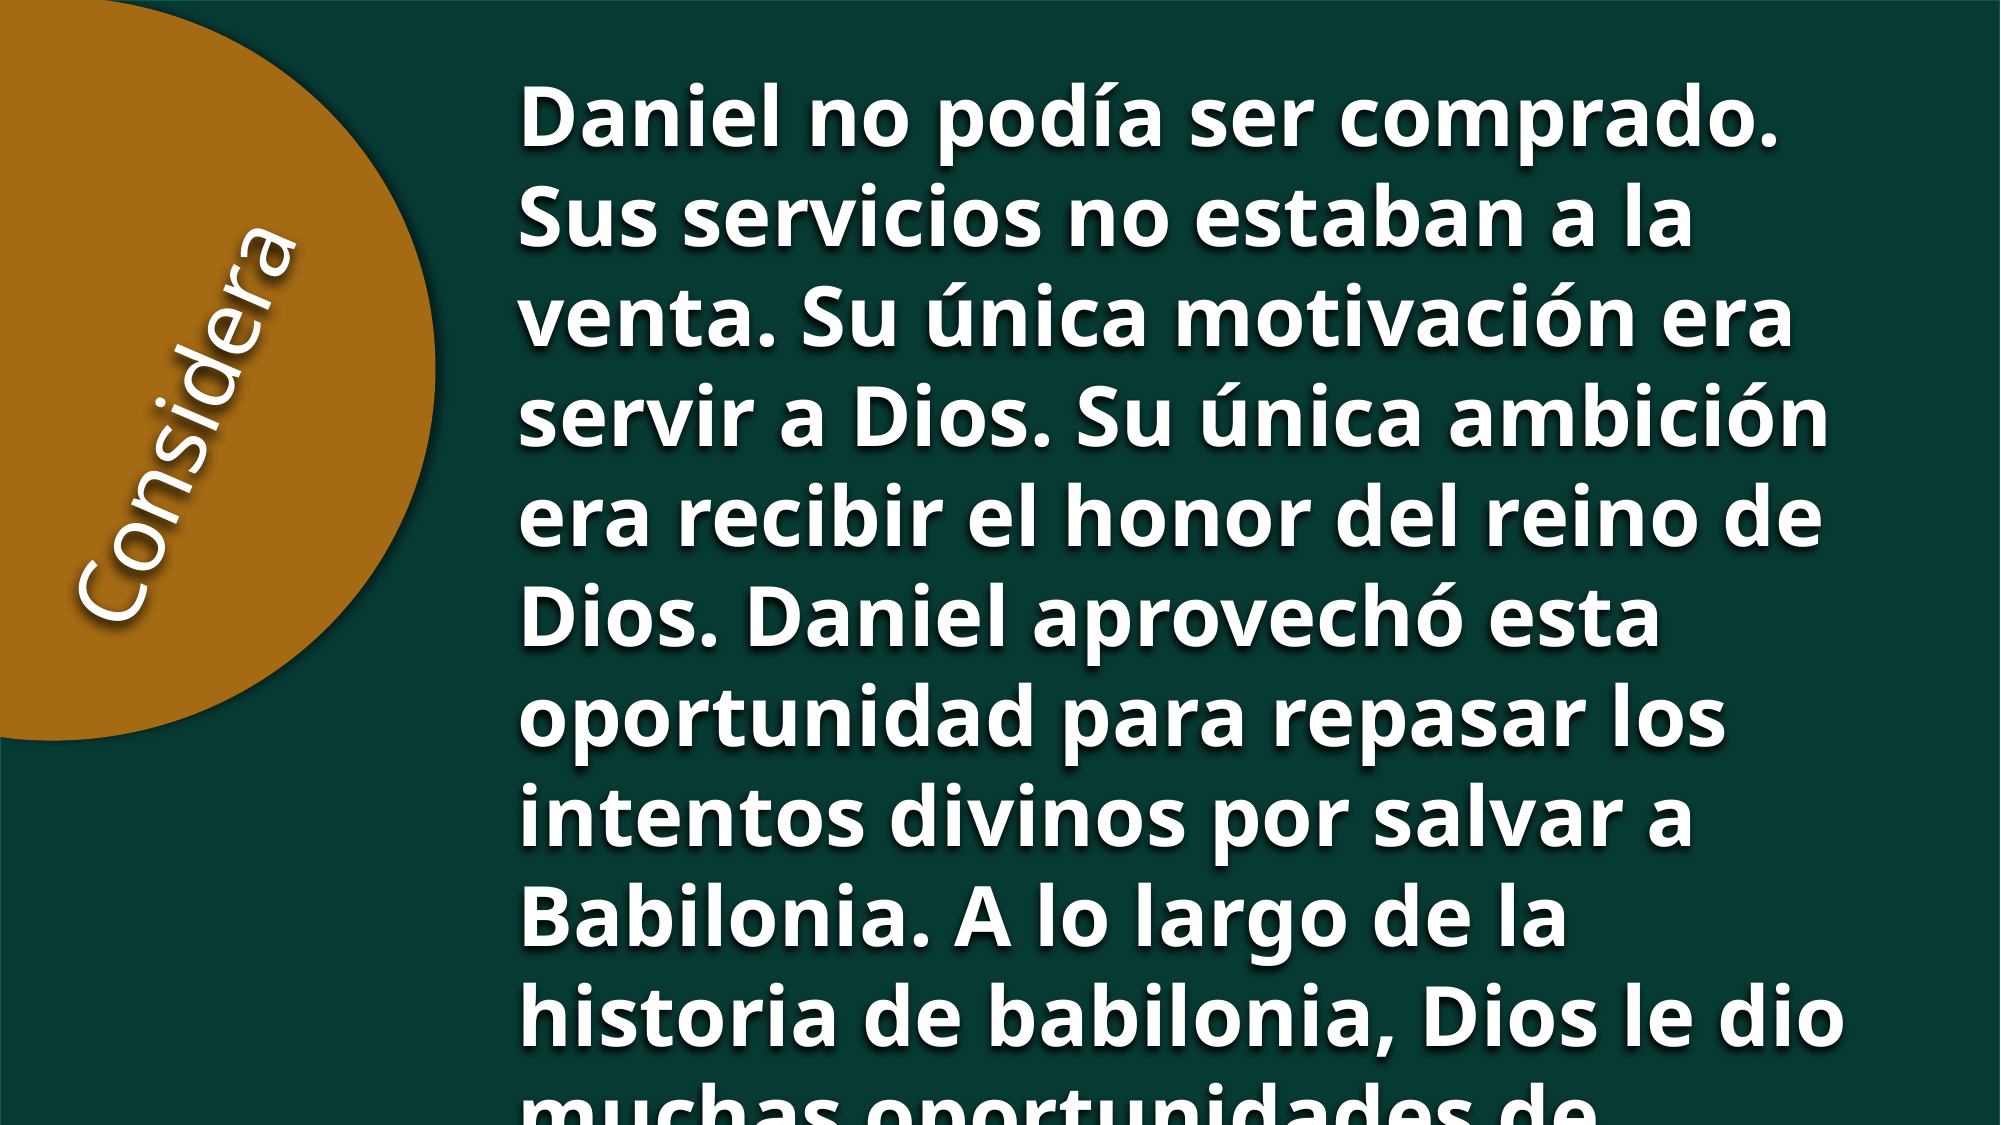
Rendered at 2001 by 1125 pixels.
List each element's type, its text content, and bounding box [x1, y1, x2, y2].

text_box Daniel no podía ser comprado. Sus servicios no estaban a la venta. Su única motivación era servir a Dios. Su única ambición era recibir el honor del reino de Dios. Daniel aprovechó esta oportunidad para repasar los intentos divinos por salvar a Babilonia. A lo largo de la historia de babilonia, Dios le dio muchas oportunidades de conocer su voluntad. [503, 55, 1890, 1125]
text_box Considera [23, 166, 338, 677]
text_box [0, 0, 436, 741]
text_box [0, 0, 2000, 1125]
